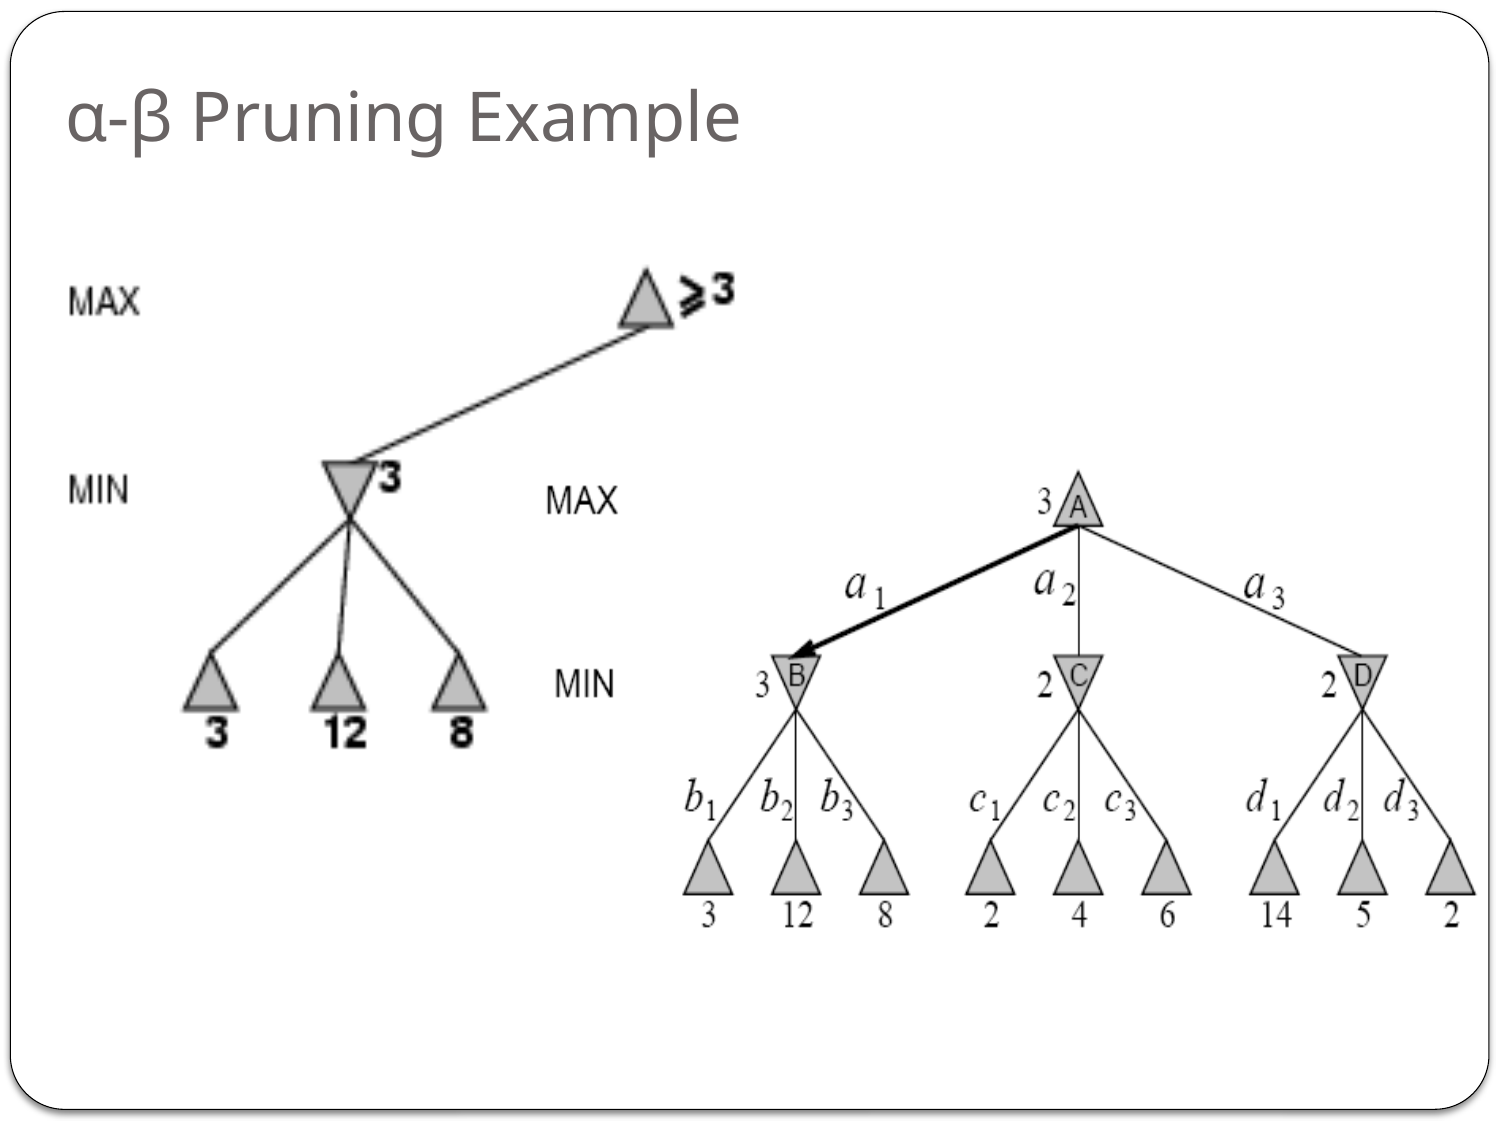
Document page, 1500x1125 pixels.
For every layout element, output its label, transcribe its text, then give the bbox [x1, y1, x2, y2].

picture [24, 224, 1482, 951]
title α-β Pruning Example [49, 62, 1326, 171]
